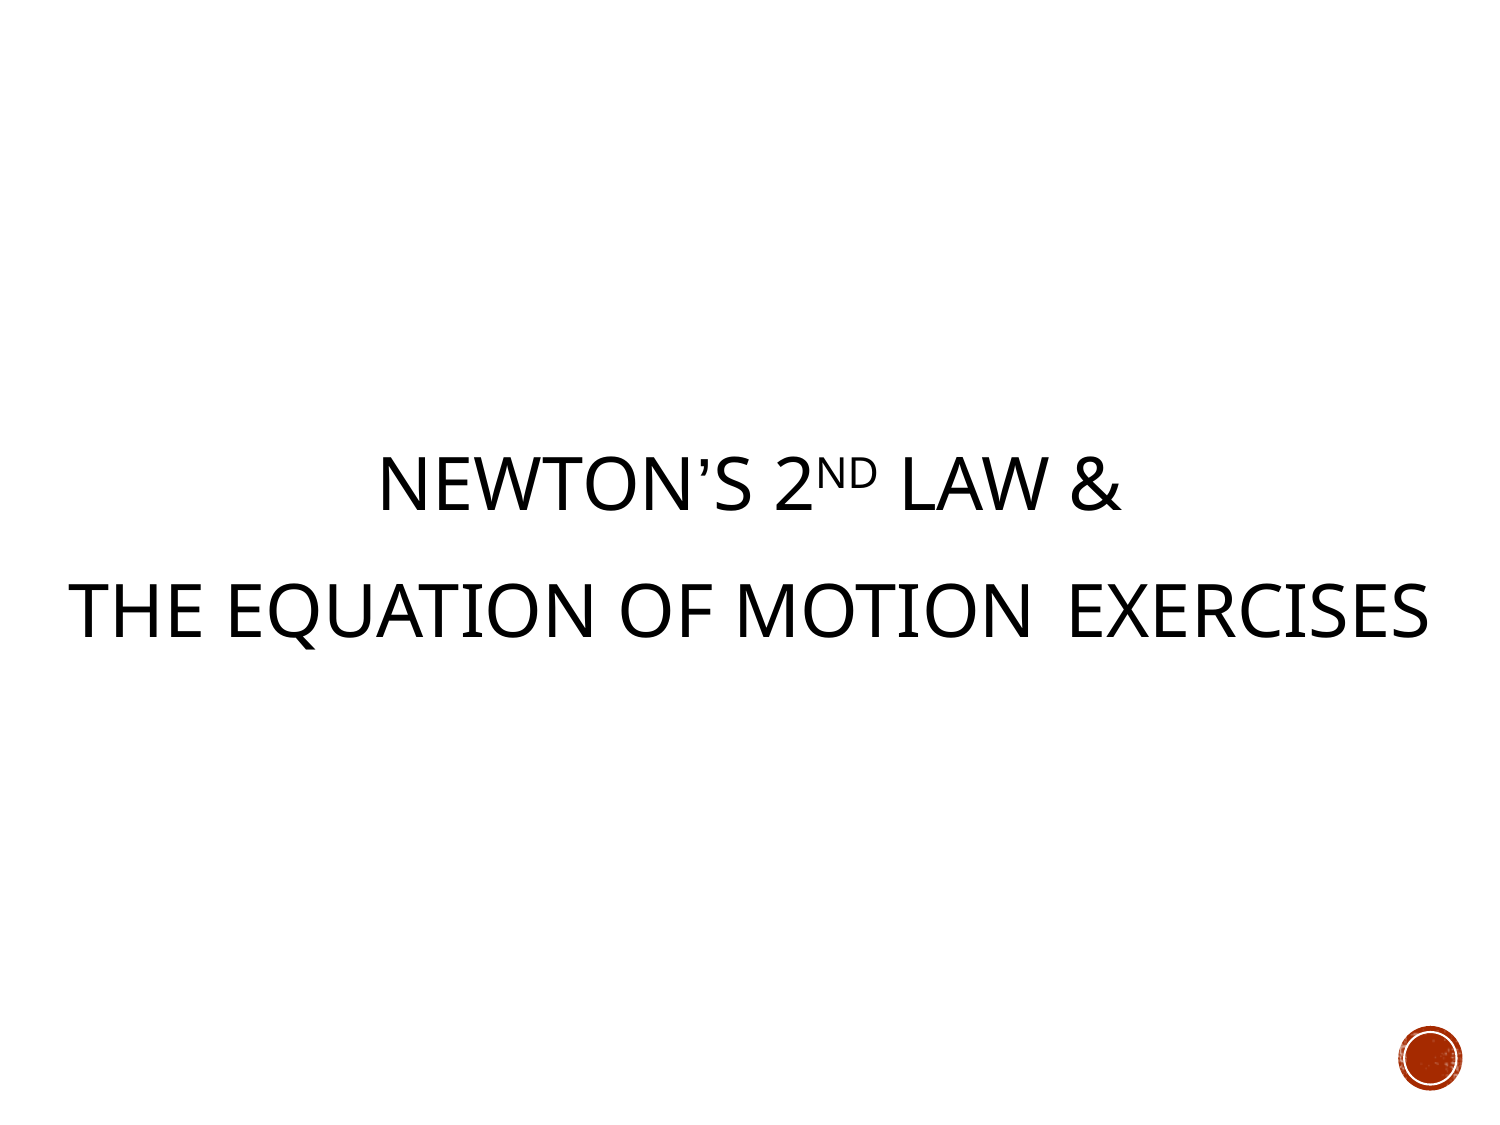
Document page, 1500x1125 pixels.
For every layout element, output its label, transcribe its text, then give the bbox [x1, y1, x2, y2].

title Newton’s 2nd Law & The Equation of Motion Exercises [50, 425, 1450, 678]
